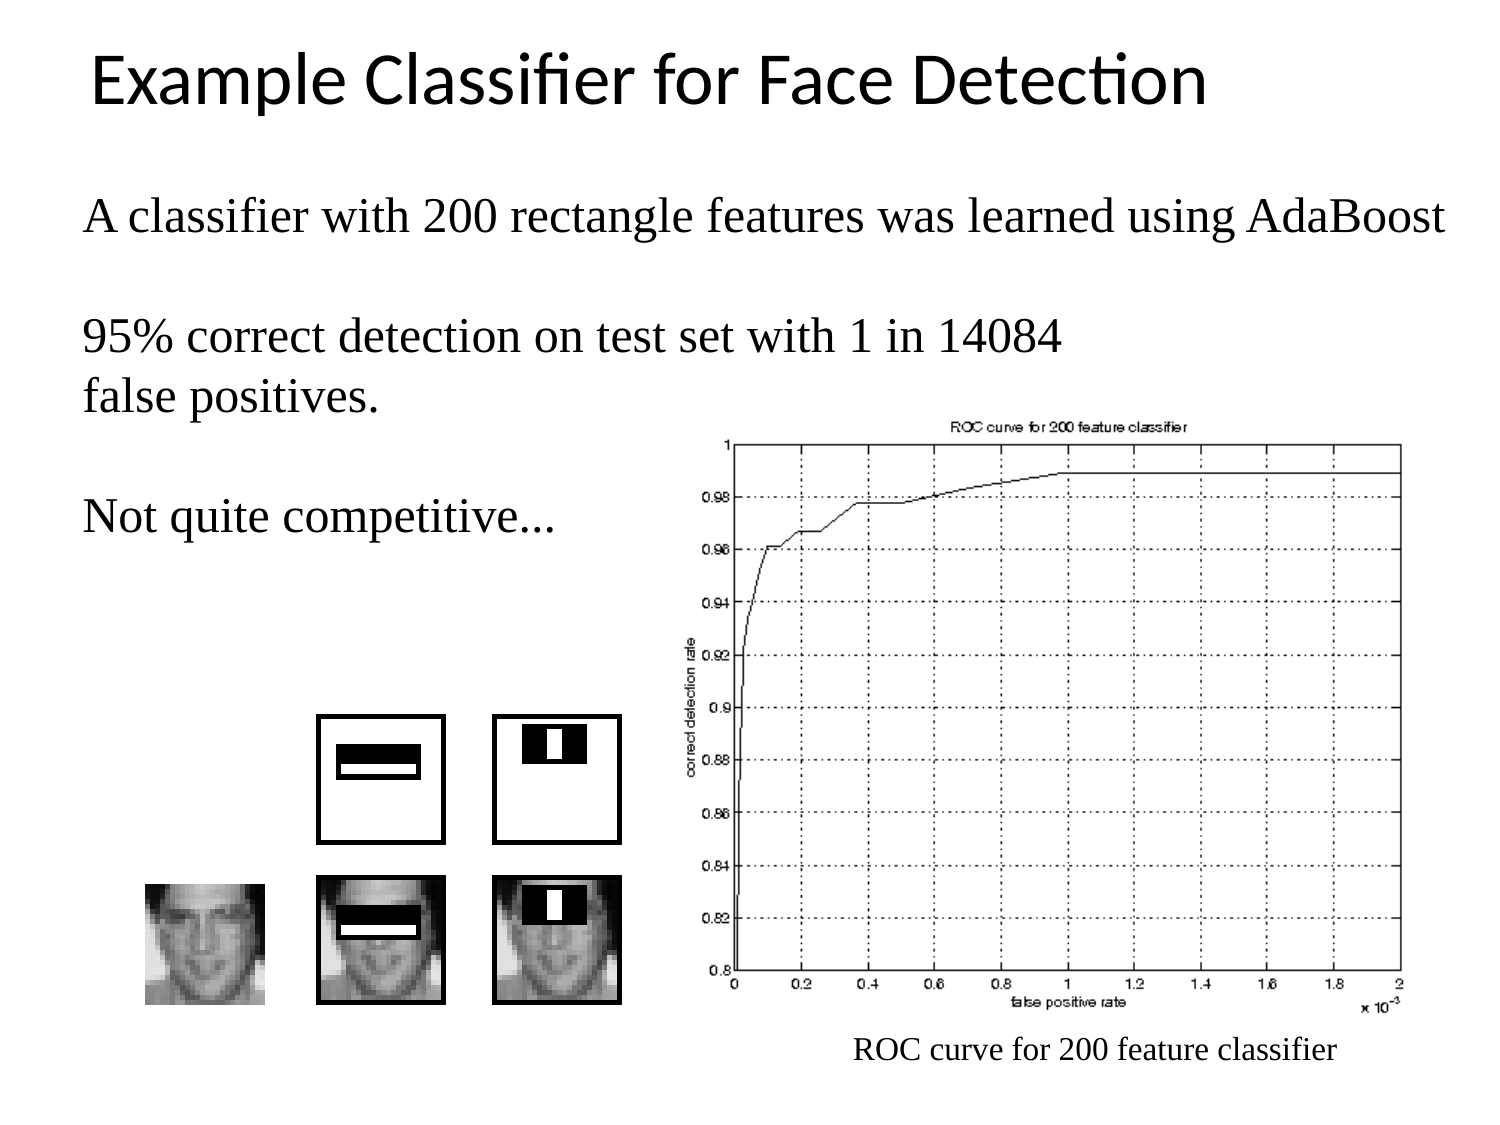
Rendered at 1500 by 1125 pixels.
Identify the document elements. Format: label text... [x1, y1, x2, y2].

text_box ROC curve for 200 feature classifier [838, 1046, 1353, 1075]
text_box A classifier with 200 rectangle features was learned using AdaBoost 95% correct detection on test set with 1 in 14084 false positives. Not quite competitive... [67, 174, 1462, 550]
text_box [124, 699, 638, 1021]
picture [618, 395, 1463, 1037]
title Example Classifier for Face Detection [74, 0, 1426, 151]
